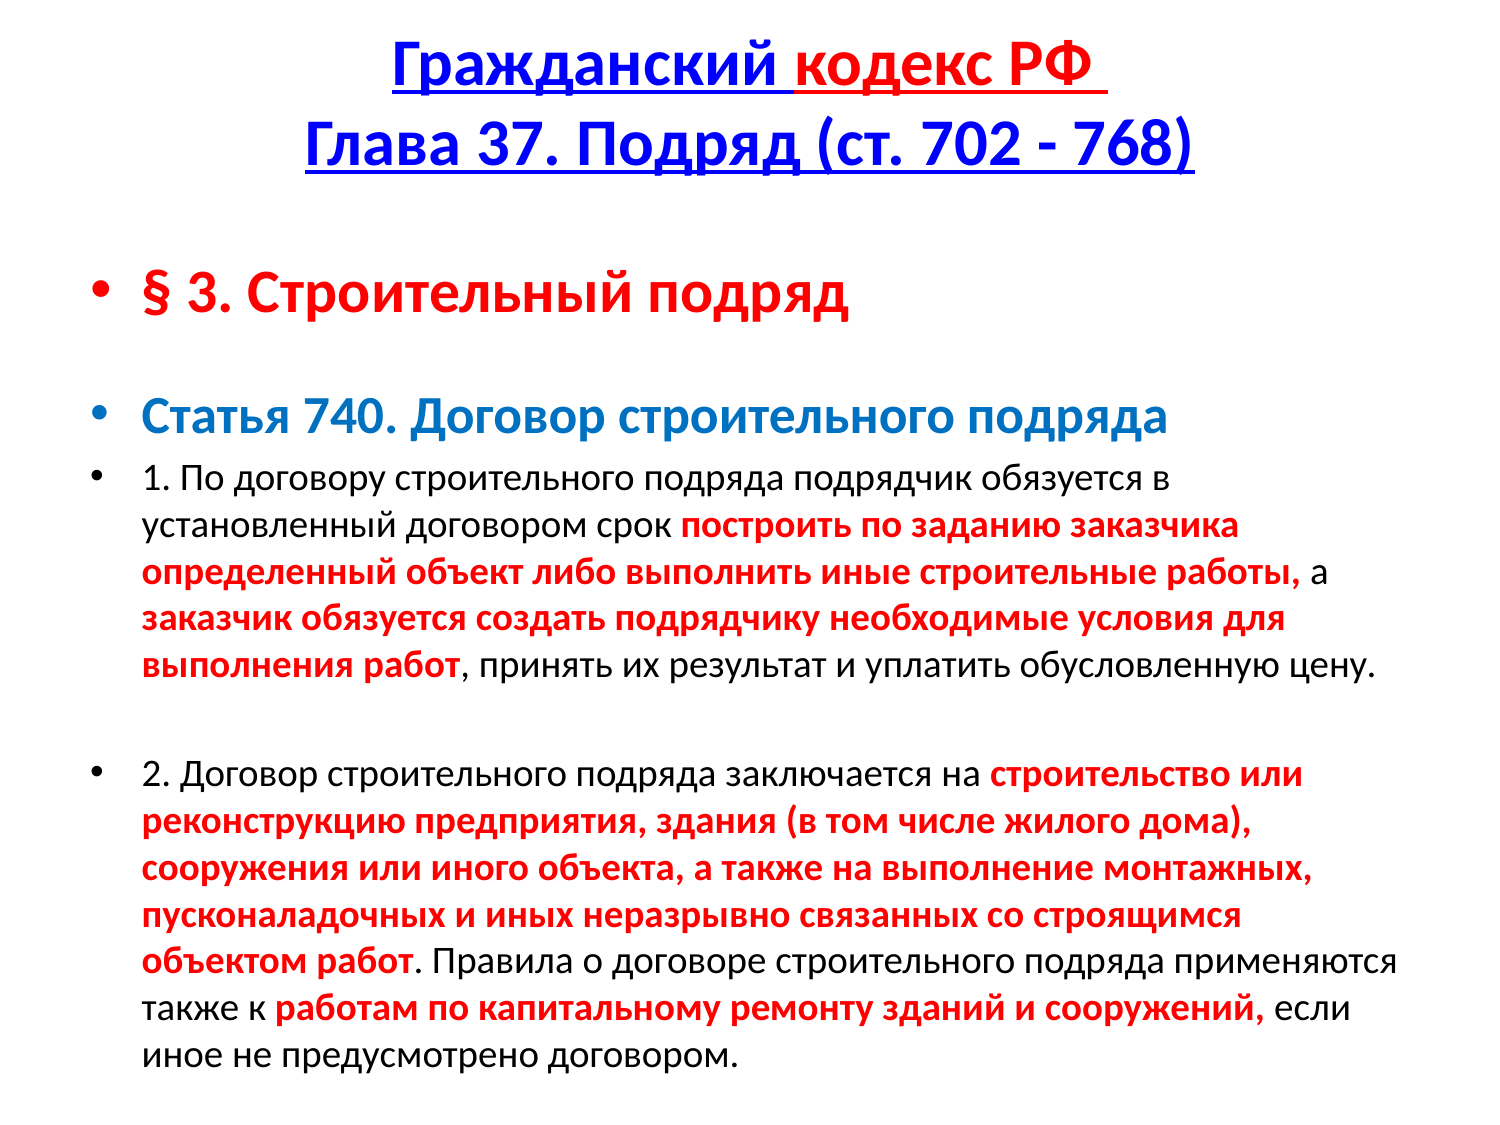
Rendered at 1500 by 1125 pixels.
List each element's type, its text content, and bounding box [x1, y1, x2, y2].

list § 3. Строительный подряд Статья 740. Договор строительного подряда 1. По договору строительного подряда подрядчик обязуется в установленный договором срок построить по заданию заказчика определенный объект либо выполнить иные строительные работы, а заказчик обязуется создать подрядчику необходимые условия для выполнения работ, принять их результат и уплатить обусловленную цену. 2. Договор строительного подряда заключается на строительство или реконструкцию предприятия, здания (в том числе жилого дома), сооружения или иного объекта, а также на выполнение монтажных, пусконаладочных и иных неразрывно связанных со строящимся объектом работ. Правила о договоре строительного подряда применяются также к работам по капитальному ремонту зданий и сооружений, если иное не предусмотрено договором. [75, 243, 1425, 1094]
title Гражданский кодекс РФ Глава 37. Подряд (ст. 702 - 768) [75, 45, 1425, 233]
